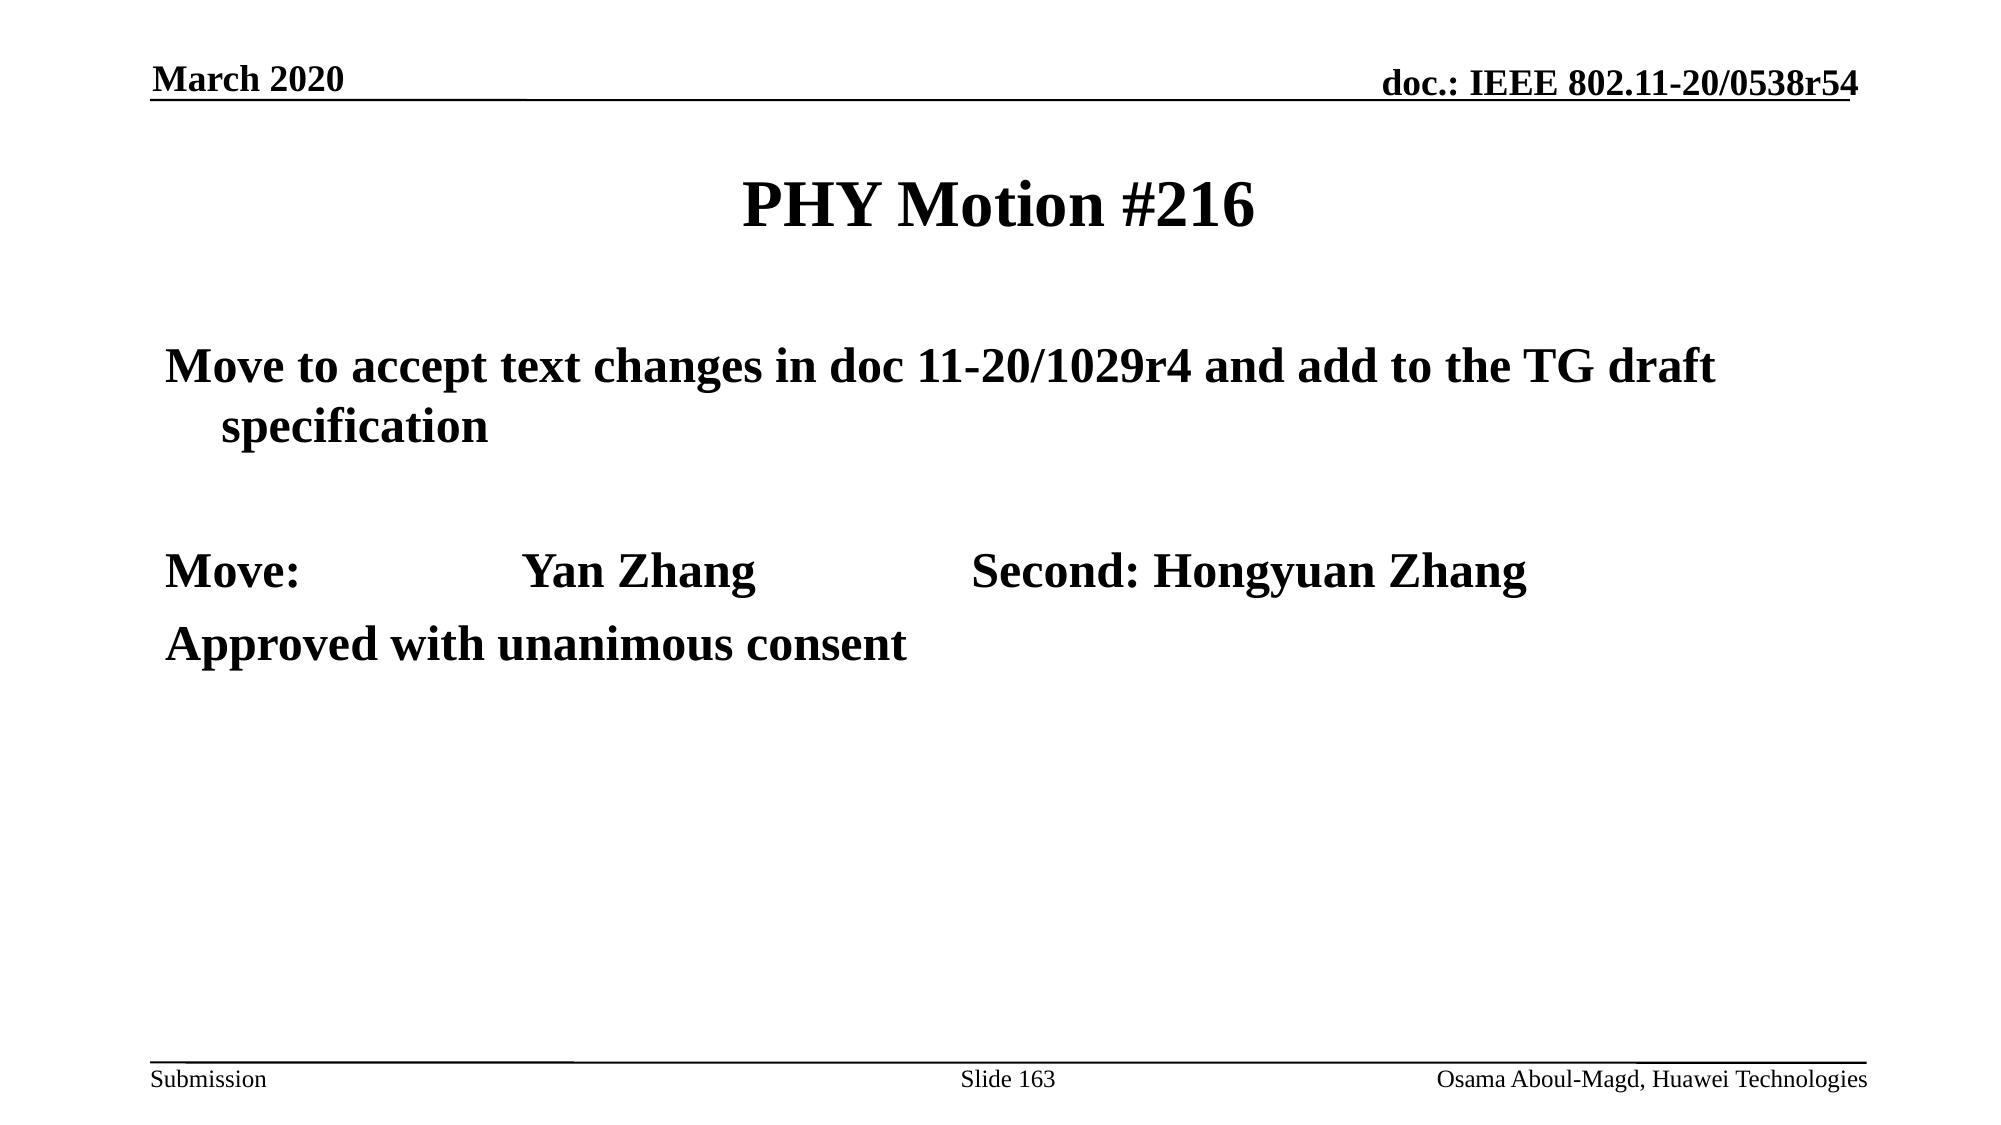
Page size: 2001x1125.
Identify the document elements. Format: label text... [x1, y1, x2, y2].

list Move to accept text changes in doc 11-20/1029r4 and add to the TG draft specification Move: Yan Zhang Second: Hongyuan Zhang Approved with unanimous consent [149, 324, 1850, 1000]
footer Osama Aboul-Magd, Huawei Technologies [1171, 1061, 1869, 1093]
title PHY Motion #216 [149, 112, 1850, 288]
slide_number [152, 54, 563, 100]
slide_number Slide 163 [950, 1061, 1067, 1123]
